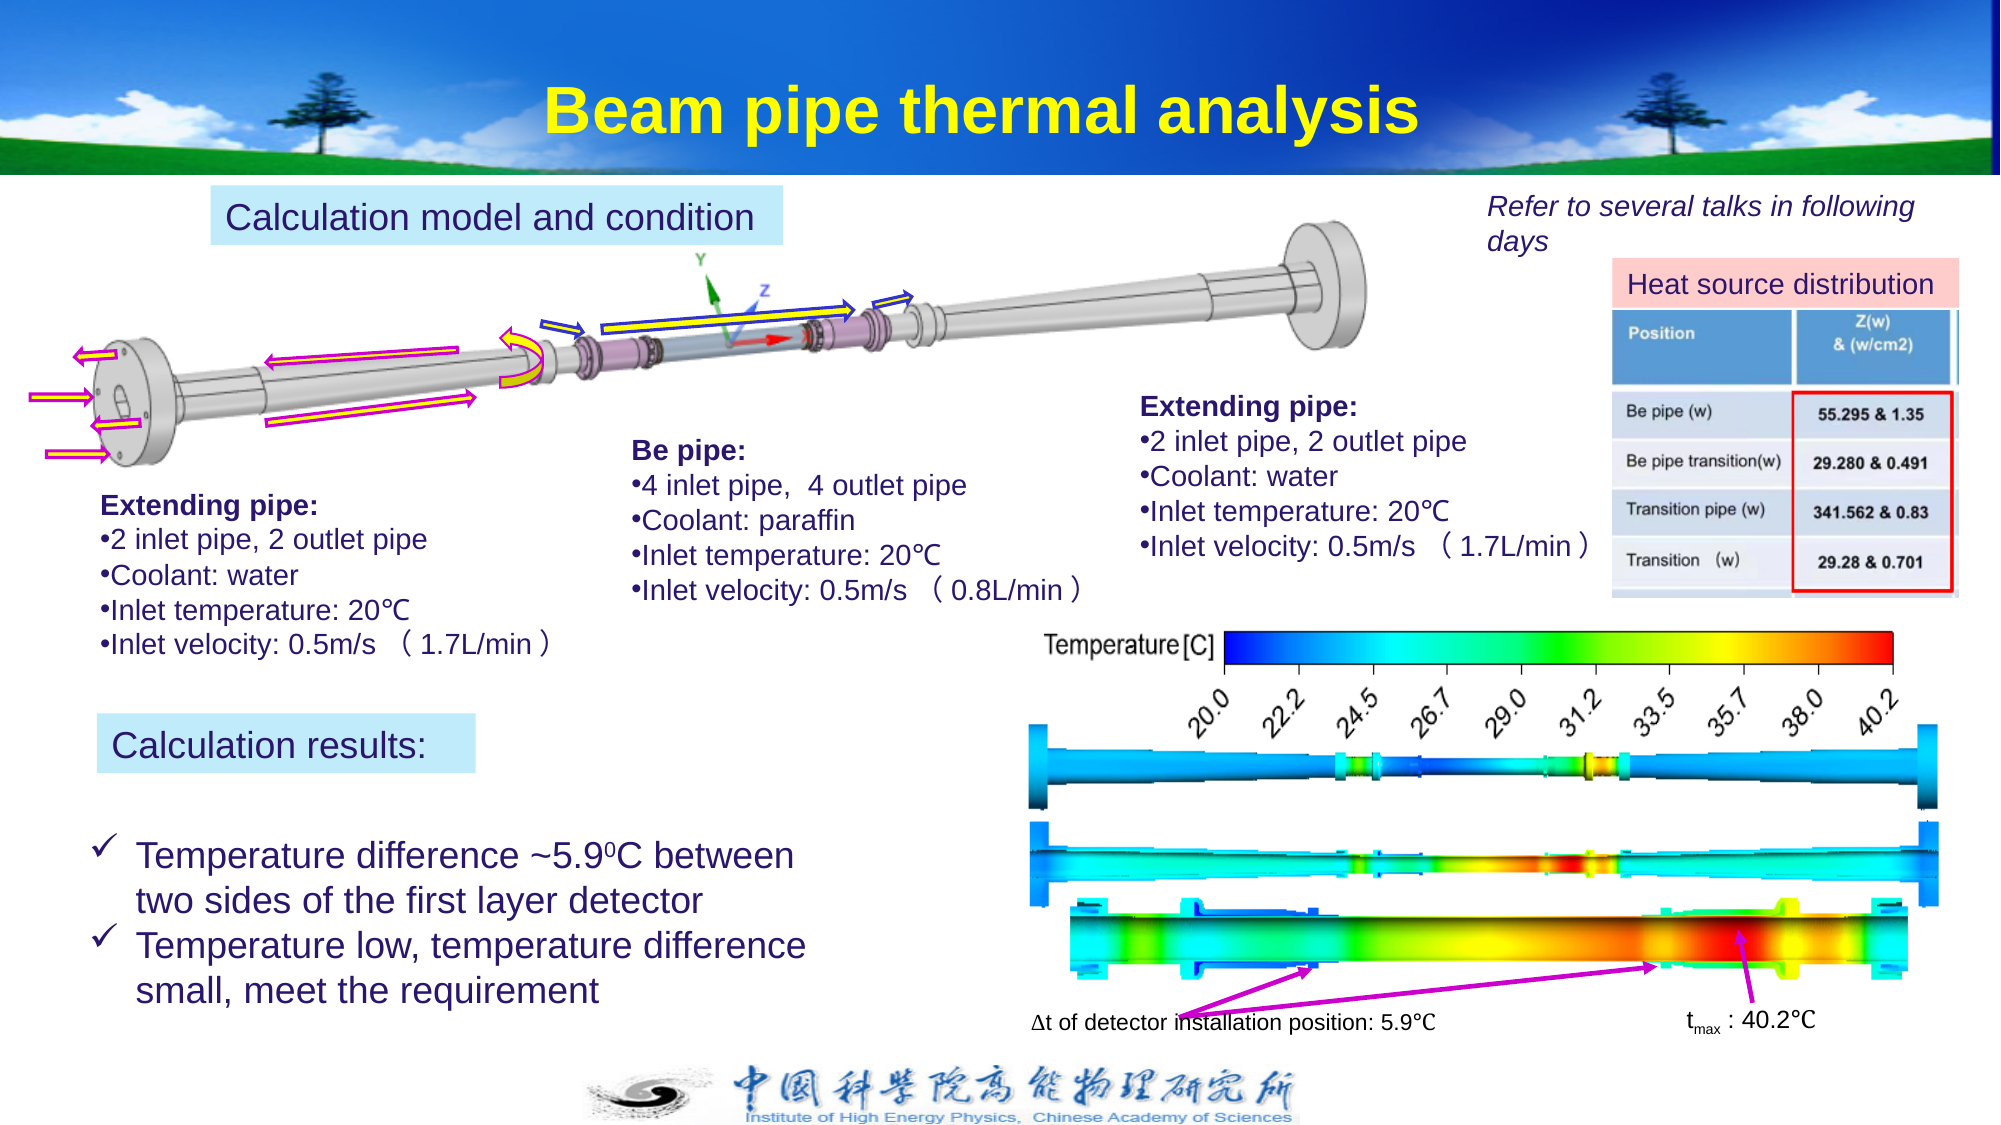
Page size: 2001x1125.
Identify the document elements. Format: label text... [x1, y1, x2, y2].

text_box Refer to several talks in following days [1472, 179, 2000, 265]
text_box Be pipe: 4 inlet pipe, 4 outlet pipe Coolant: paraffin Inlet temperature: 20℃ Inlet velocity: 0.5m/s（0.8L/min） [616, 469, 1243, 614]
text_box Extending pipe: 2 inlet pipe, 2 outlet pipe Coolant: water Inlet temperature: 20℃ Inlet velocity: 0.5m/s（1.7L/min） [1125, 379, 1612, 570]
text_box Calculation model and condition [210, 185, 784, 215]
picture [582, 1064, 1300, 1125]
text_box Calculation results: [96, 713, 476, 774]
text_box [30, 215, 1375, 469]
title Beam pipe thermal analysis [120, 55, 1846, 158]
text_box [1016, 627, 1940, 1070]
text_box Heat source distribution [1612, 265, 1959, 308]
text_box Extending pipe: 2 inlet pipe, 2 outlet pipe Coolant: water Inlet temperature: 20℃ Inlet velocity: 0.5m/s（1.7L/min） [85, 478, 584, 669]
picture [0, 0, 2000, 175]
text_box Temperature difference ~5.90C between two sides of the first layer detector Temperature low, temperature difference small, meet the requirement [73, 823, 873, 1019]
picture [1612, 310, 1959, 598]
